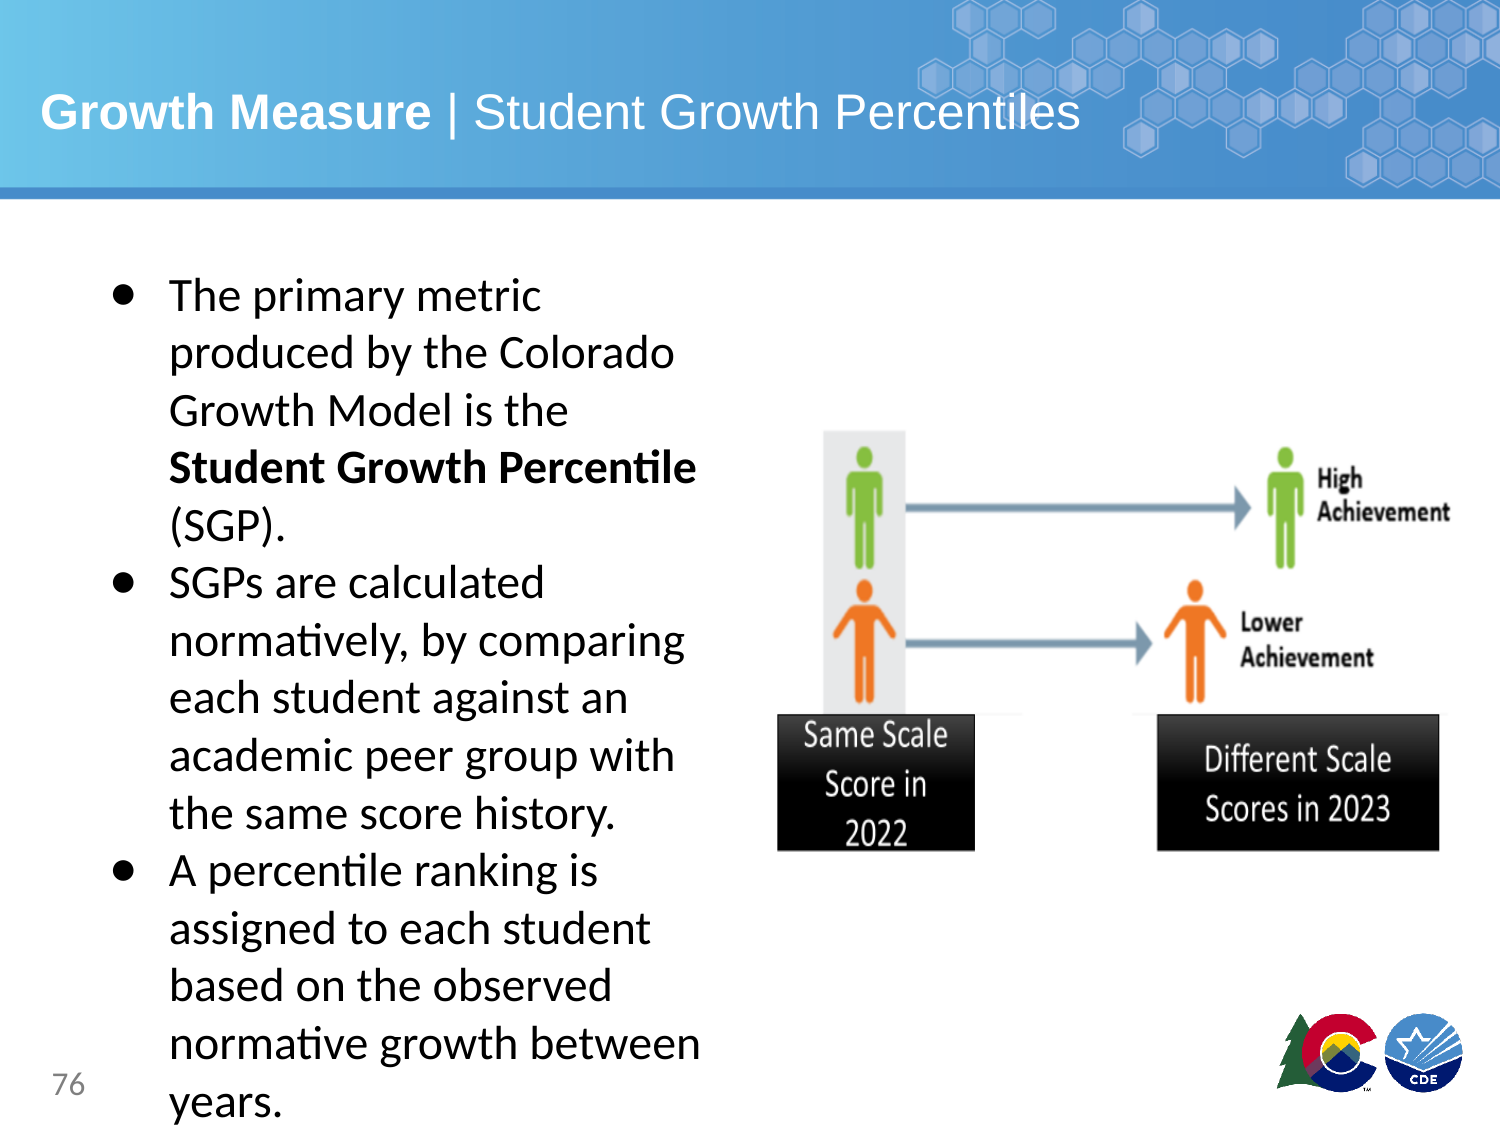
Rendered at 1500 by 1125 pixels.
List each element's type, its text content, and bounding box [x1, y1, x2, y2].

list The primary metric produced by the Colorado Growth Model is the Student Growth Percentile (SGP). SGPs are calculated normatively, by comparing each student against an academic peer group with the same score history. A percentile ranking is assigned to each student based on the observed normative growth between years. [97, 262, 722, 1125]
picture [1275, 1012, 1463, 1093]
slide_number 76 [36, 1054, 375, 1115]
picture [0, 0, 1500, 200]
picture [720, 394, 1474, 885]
title Growth Measure | Student Growth Percentiles [40, 86, 1225, 166]
